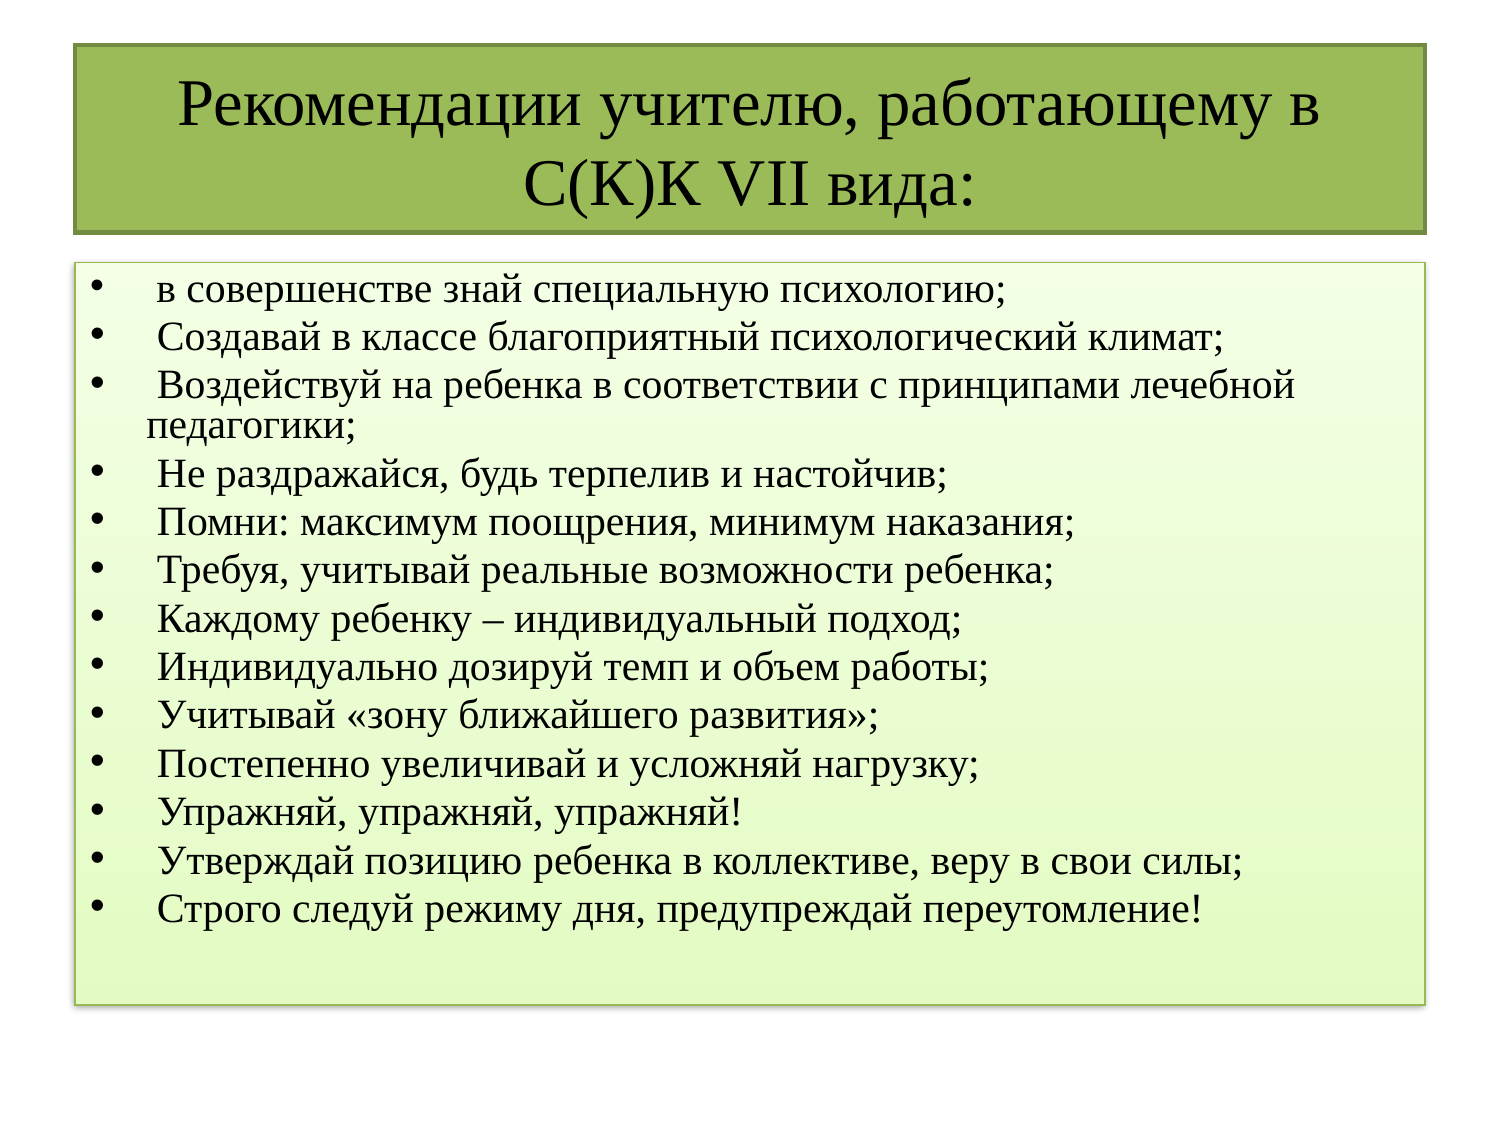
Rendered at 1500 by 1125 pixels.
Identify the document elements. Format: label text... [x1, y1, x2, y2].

list в совершенстве знай специальную психологию; Создавай в классе благоприятный психологический климат; Воздействуй на ребенка в соответствии с принципами лечебной педагогики; Не раздражайся, будь терпелив и настойчив; Помни: максимум поощрения, минимум наказания; Требуя, учитывай реальные возможности ребенка; Каждому ребенку – индивидуальный подход; Индивидуально дозируй темп и объем работы; Учитывай «зону ближайшего развития»; Постепенно увеличивай и усложняй нагрузку; Упражняй, упражняй, упражняй! Утверждай позицию ребенка в коллективе, веру в свои силы; Строго следуй режиму дня, предупреждай переутомление! [74, 262, 1426, 1006]
title Рекомендации учителю, работающему в С(К)К VII вида: [73, 43, 1427, 235]
